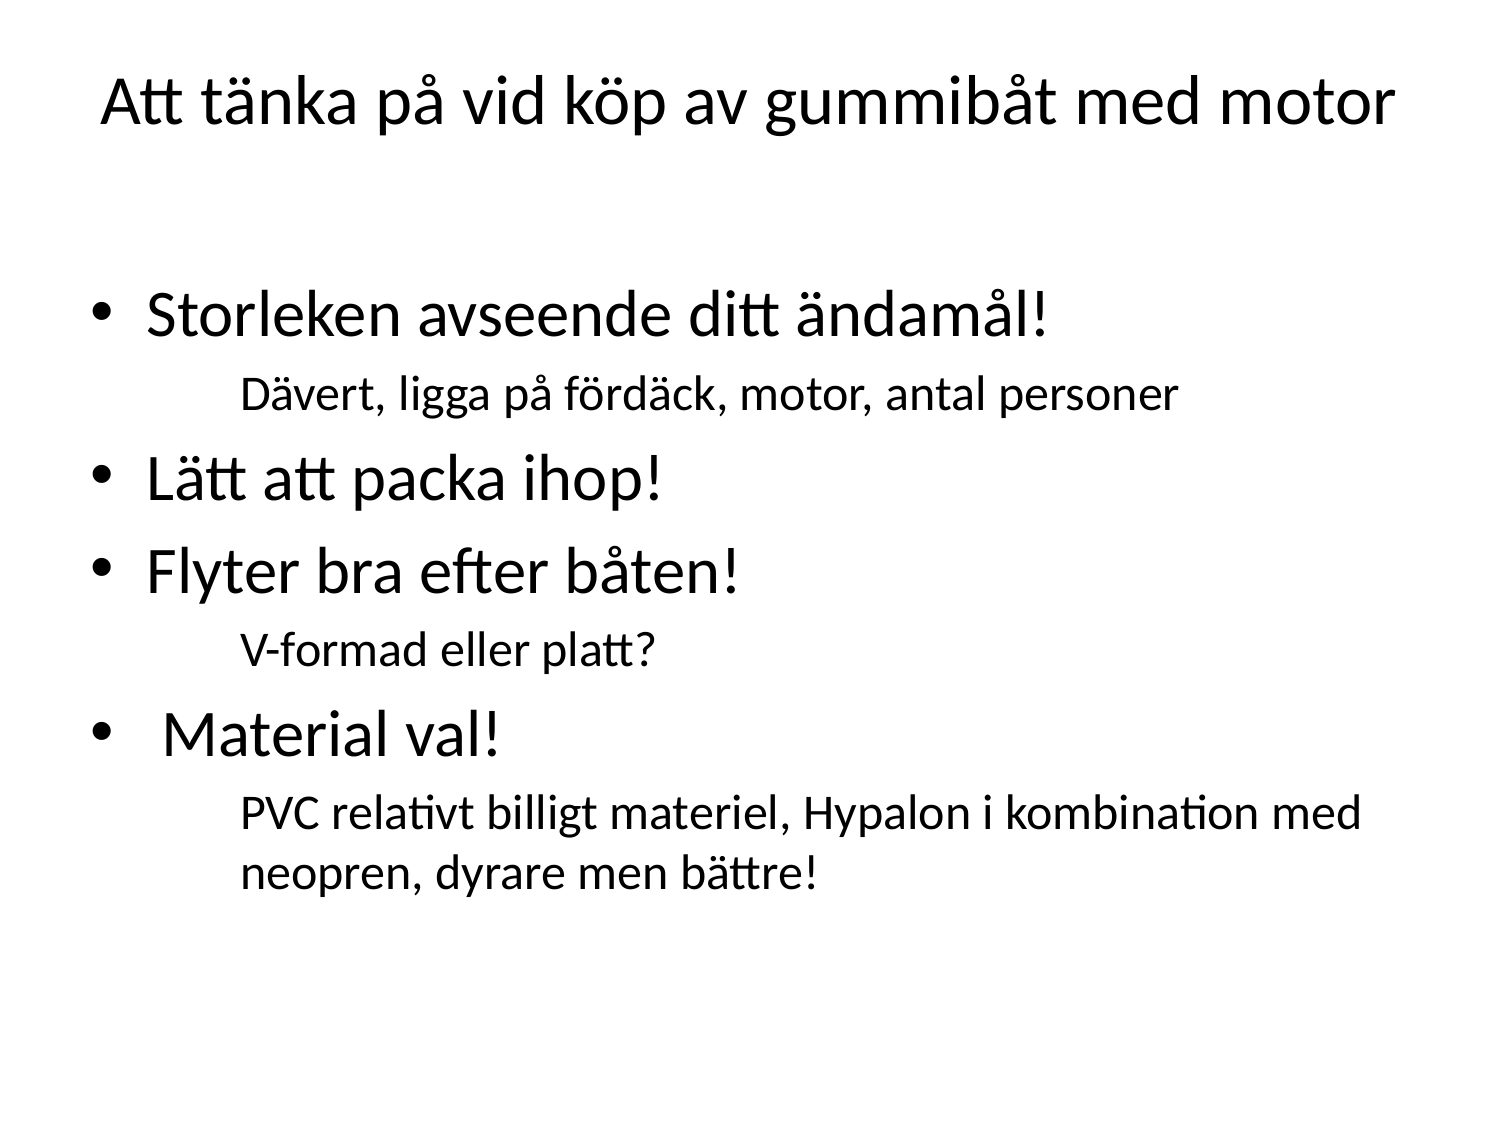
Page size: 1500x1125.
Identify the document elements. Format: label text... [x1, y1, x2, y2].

title Att tänka på vid köp av gummibåt med motor [75, 45, 1425, 233]
list Storleken avseende ditt ändamål! Dävert, ligga på fördäck, motor, antal personer Lätt att packa ihop! Flyter bra efter båten! V-formad eller platt? Material val! PVC relativt billigt materiel, Hypalon i kombination med neopren, dyrare men bättre! [75, 262, 1425, 1005]
